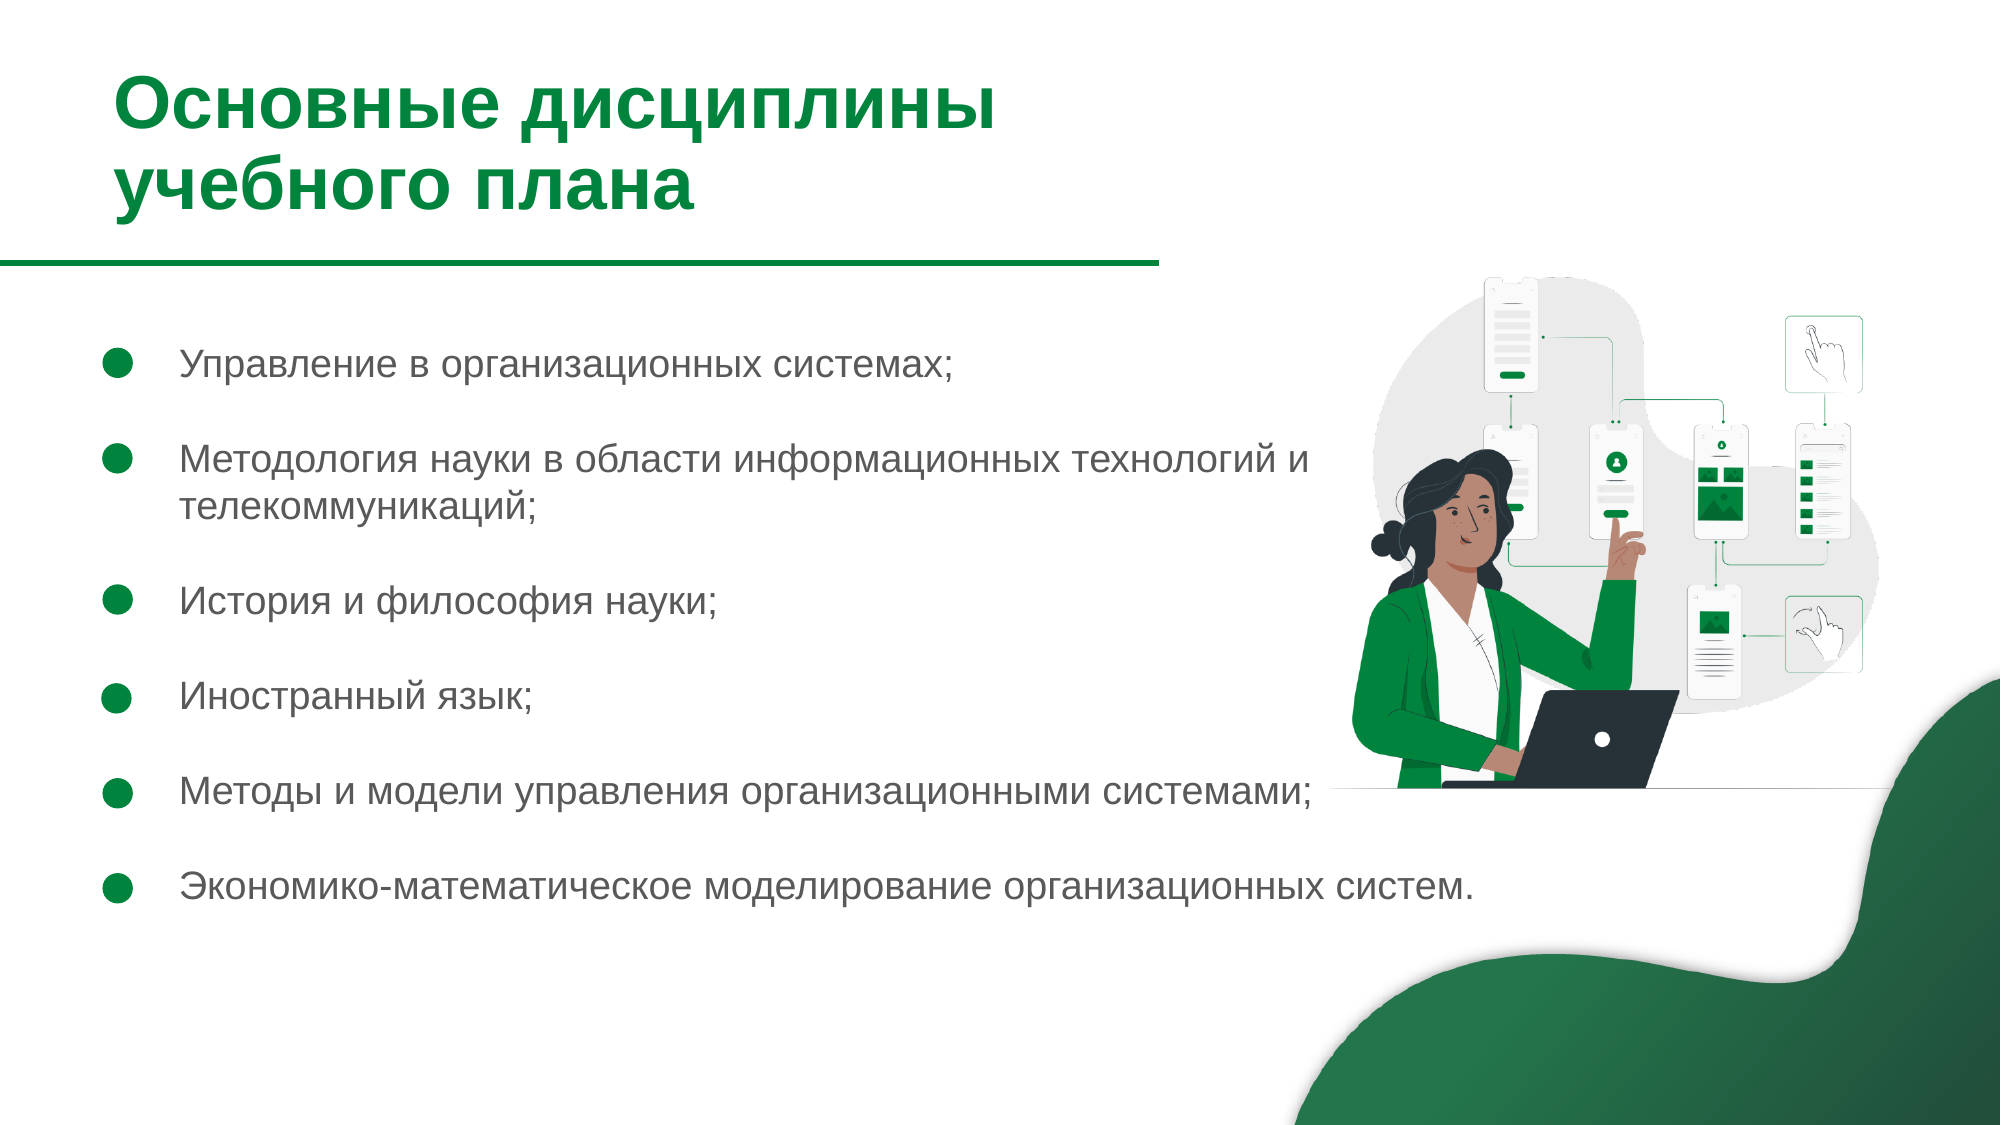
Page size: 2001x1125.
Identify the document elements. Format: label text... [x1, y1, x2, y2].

text_box Основные дисциплины учебного плана [98, 56, 1384, 234]
text_box [101, 346, 134, 380]
text_box [101, 583, 134, 616]
text_box [101, 442, 134, 475]
picture [1273, 207, 2000, 1125]
text_box [101, 777, 134, 810]
text_box [101, 872, 134, 905]
text_box [100, 682, 133, 715]
text_box Управление в организационных системах; Методология науки в области информационных технологий и телекоммуникаций; История и философия науки; Иностранный язык; Методы и модели управления организационными системами; Экономико-математическое моделирование организационных систем. [163, 330, 1298, 915]
